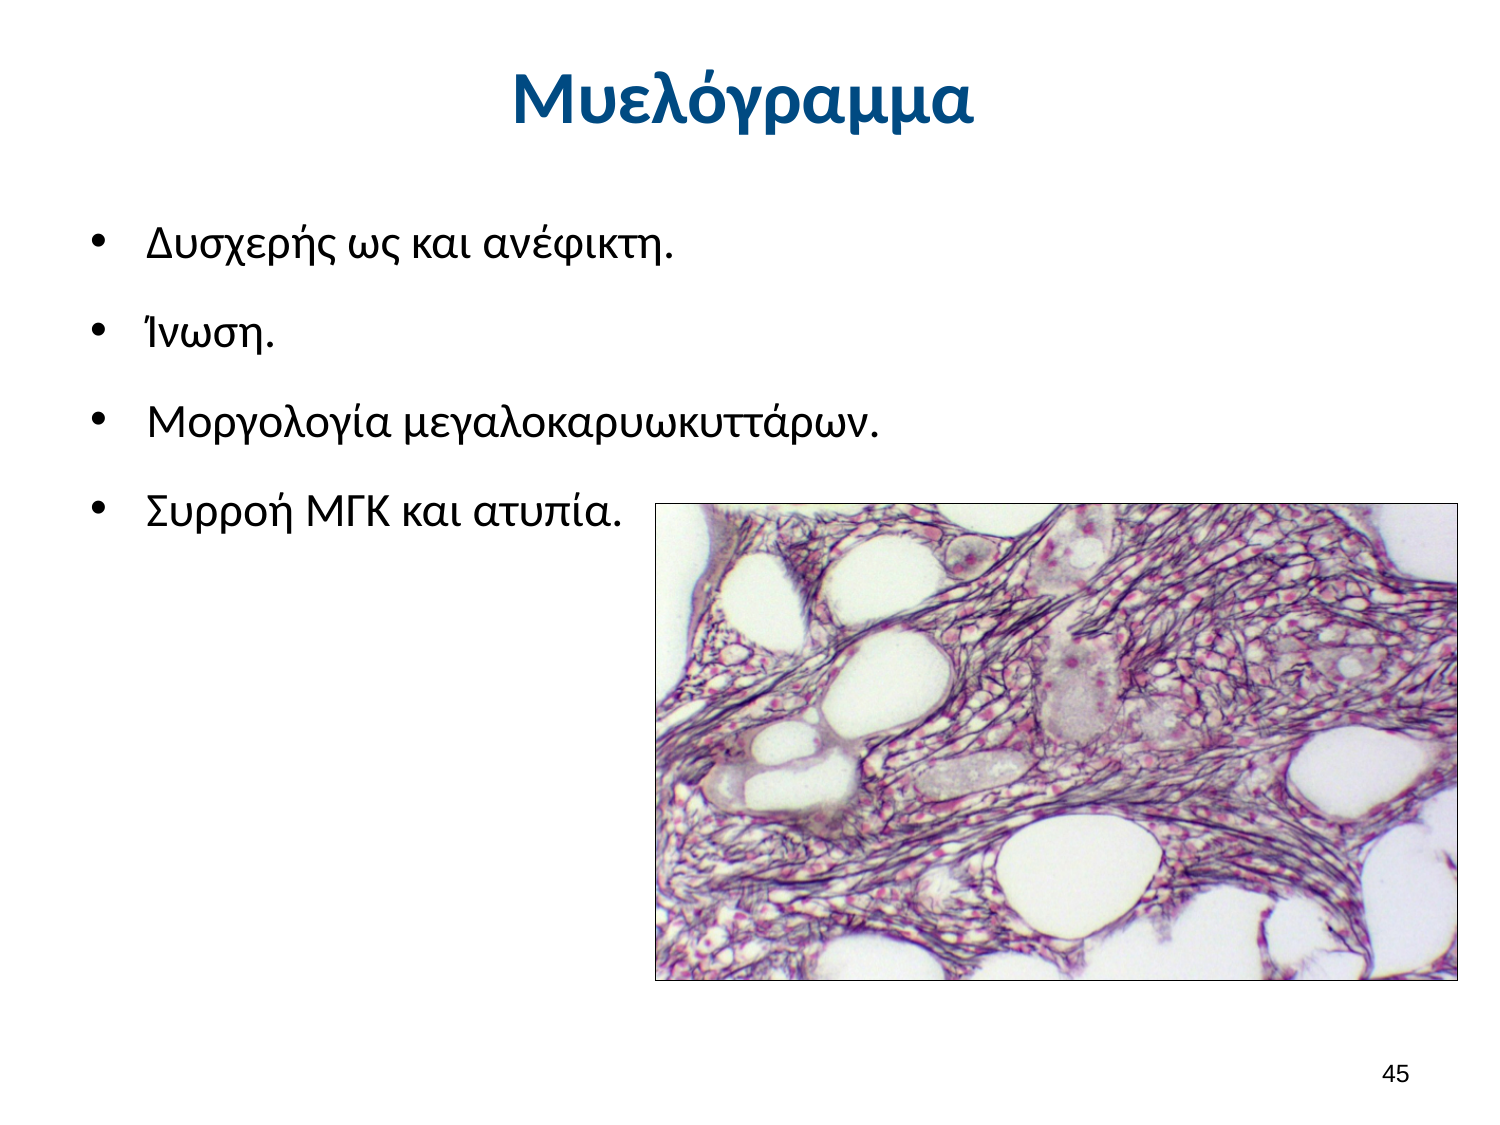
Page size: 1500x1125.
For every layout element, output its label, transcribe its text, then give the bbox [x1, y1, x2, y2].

title Μυελόγραμμα [76, 19, 1427, 169]
slide_number 44 [1074, 1042, 1425, 1103]
list Δυσχερής ως και ανέφικτη. Ίνωση. Μοργολογία μεγαλοκαρυωκυττάρων. Συρροή ΜΓΚ και ατυπία. [75, 196, 1425, 1024]
picture [655, 503, 1458, 981]
